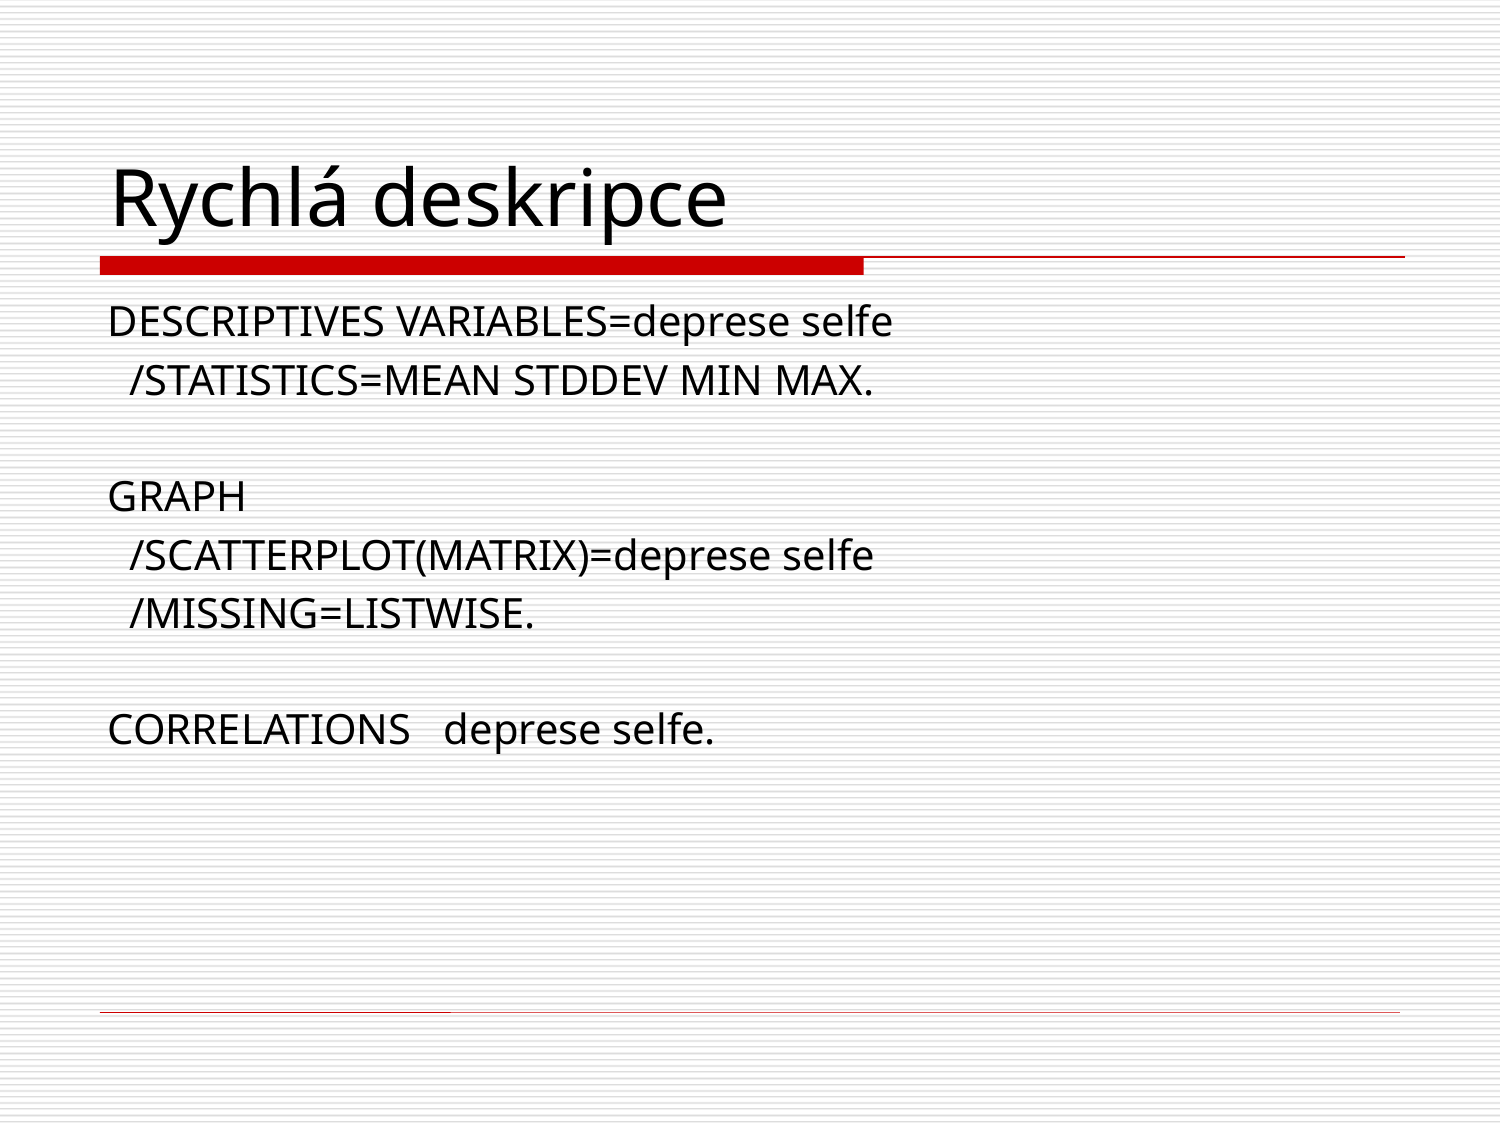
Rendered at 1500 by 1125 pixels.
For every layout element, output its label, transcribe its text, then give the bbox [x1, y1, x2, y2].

list DESCRIPTIVES VARIABLES=deprese selfe /STATISTICS=MEAN STDDEV MIN MAX. GRAPH /SCATTERPLOT(MATRIX)=deprese selfe /MISSING=LISTWISE. CORRELATIONS deprese selfe. [92, 287, 1406, 988]
picture [0, 0, 1500, 1125]
title Rychlá deskripce [94, 50, 1407, 250]
